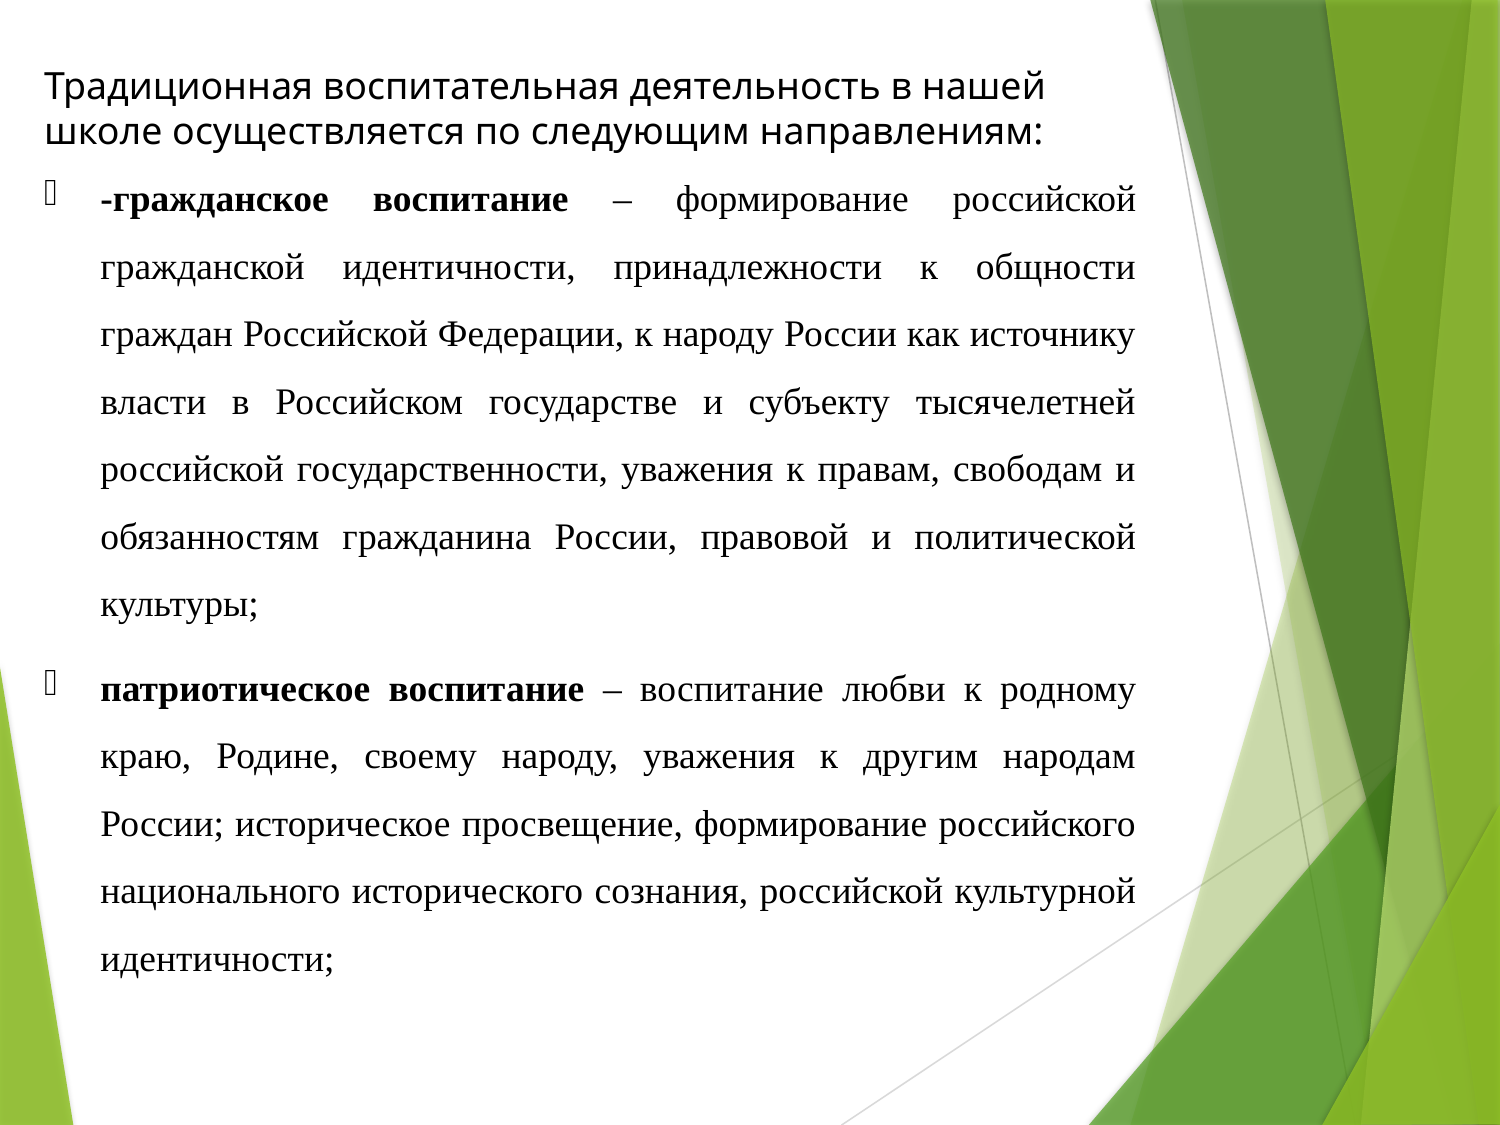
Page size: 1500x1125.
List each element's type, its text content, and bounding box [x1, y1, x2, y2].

text_box Традиционная воспитательная деятельность в нашей школе осуществляется по следующим направлениям: -гражданское воспитание – формирование российской гражданской идентичности, принадлежности к общности граждан Российской Федерации, к народу России как источнику власти в Российском государстве и субъекту тысячелетней российской государственности, уважения к правам, свободам и обязанностям гражданина России, правовой и политической культуры; патриотическое воспитание – воспитание любви к родному краю, Родине, своему народу, уважения к другим народам России; историческое просвещение, формирование российского национального исторического сознания, российской культурной идентичности; [29, 54, 1152, 986]
